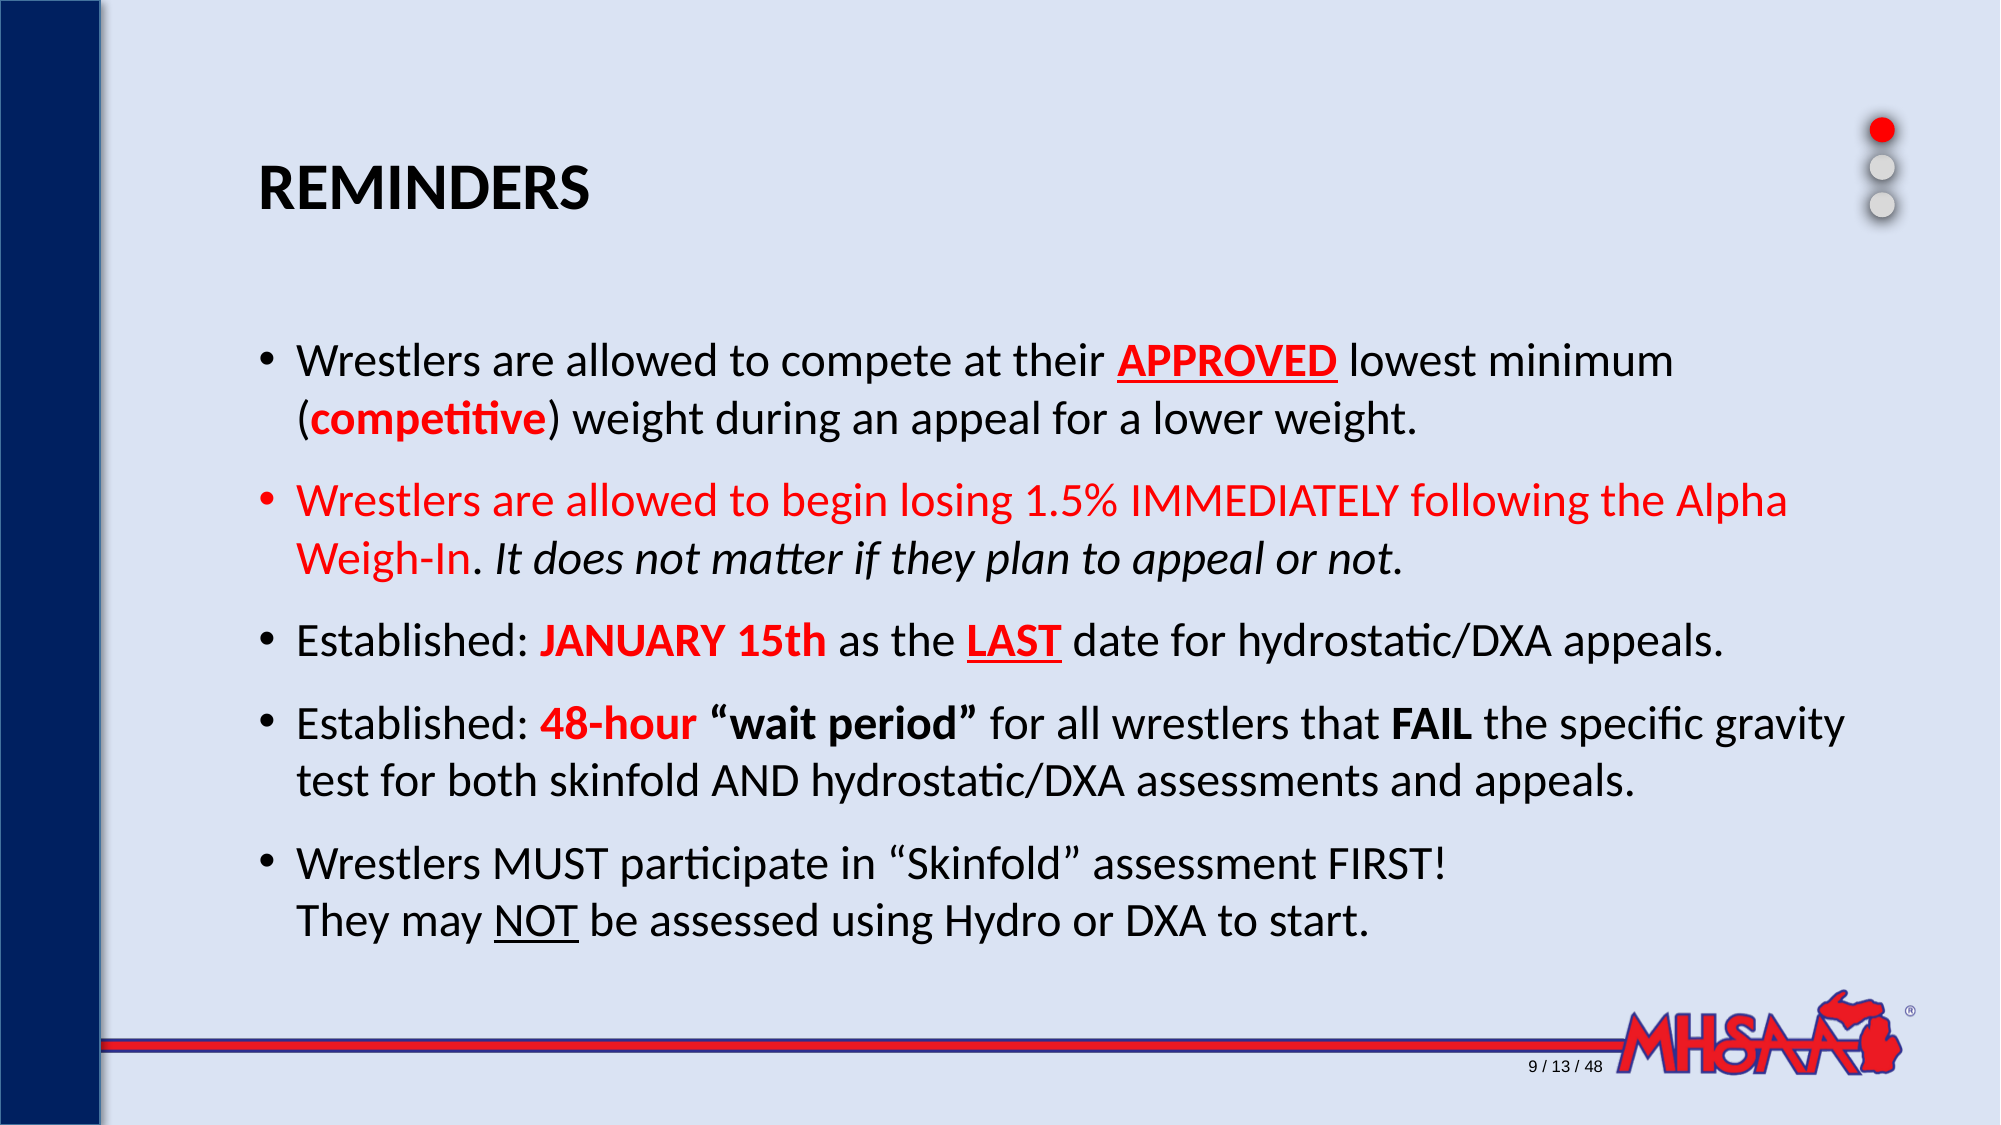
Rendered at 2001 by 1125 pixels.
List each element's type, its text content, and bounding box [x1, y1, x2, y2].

text_box [1869, 117, 1895, 143]
text_box 9 / 13 / 48 [1505, 1047, 1618, 1083]
text_box [0, 0, 101, 1125]
list Wrestlers are allowed to compete at their approved lowest minimum (competitive) weight during an appeal for a lower weight. Wrestlers are allowed to begin losing 1.5% immediately following the Alpha Weigh-In. It does not matter if they plan to appeal or not. Established: JANUARY 15th as the LAST date for hydrostatic/DXA appeals. Established: 48-hour “wait period” for all wrestlers that FAIL the specific gravity test for both skinfold AND hydrostatic/DXA assessments and appeals. Wrestlers MUST participate in “Skinfold” assessment FIRST! They may NOT be assessed using Hydro or DXA to start. [243, 262, 1895, 1013]
title REMINDERS [243, 112, 1863, 263]
text_box [1869, 194, 1895, 218]
picture [101, 979, 1926, 1085]
text_box [1869, 157, 1895, 180]
